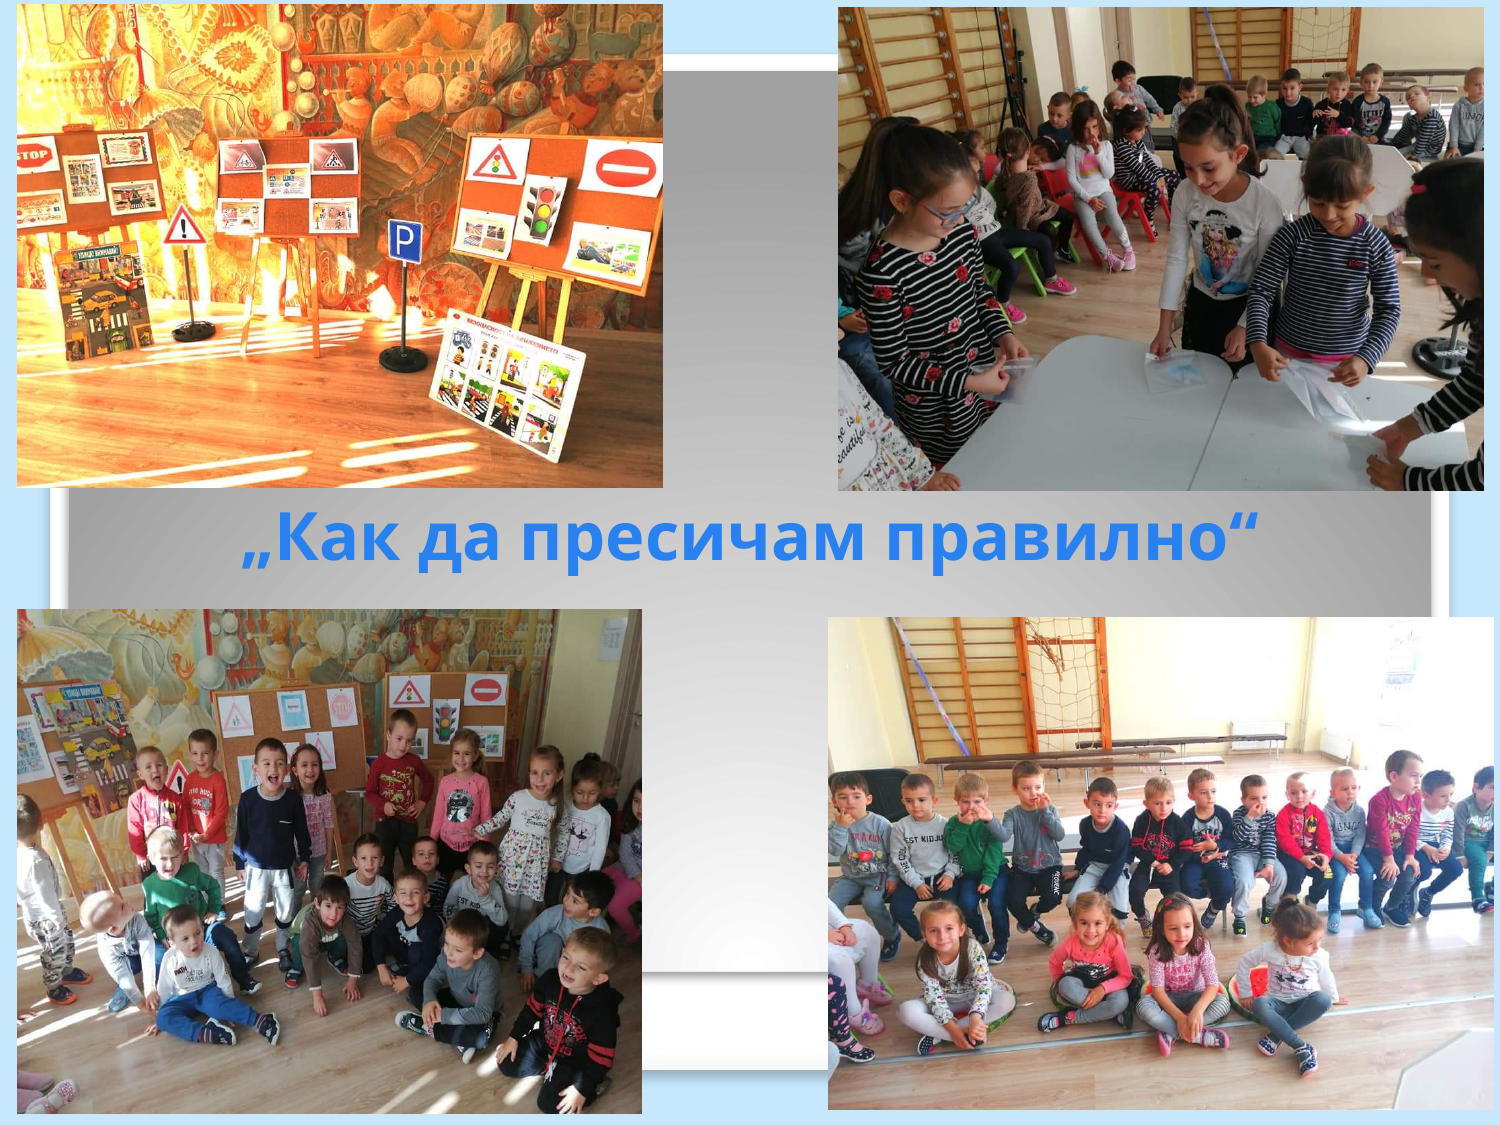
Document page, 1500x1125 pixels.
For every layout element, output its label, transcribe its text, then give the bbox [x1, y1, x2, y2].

picture [828, 617, 1495, 1110]
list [17, 3, 663, 489]
picture [17, 609, 642, 1114]
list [838, 7, 1484, 492]
text_box „Как да пресичам правилно“ [225, 486, 1275, 582]
